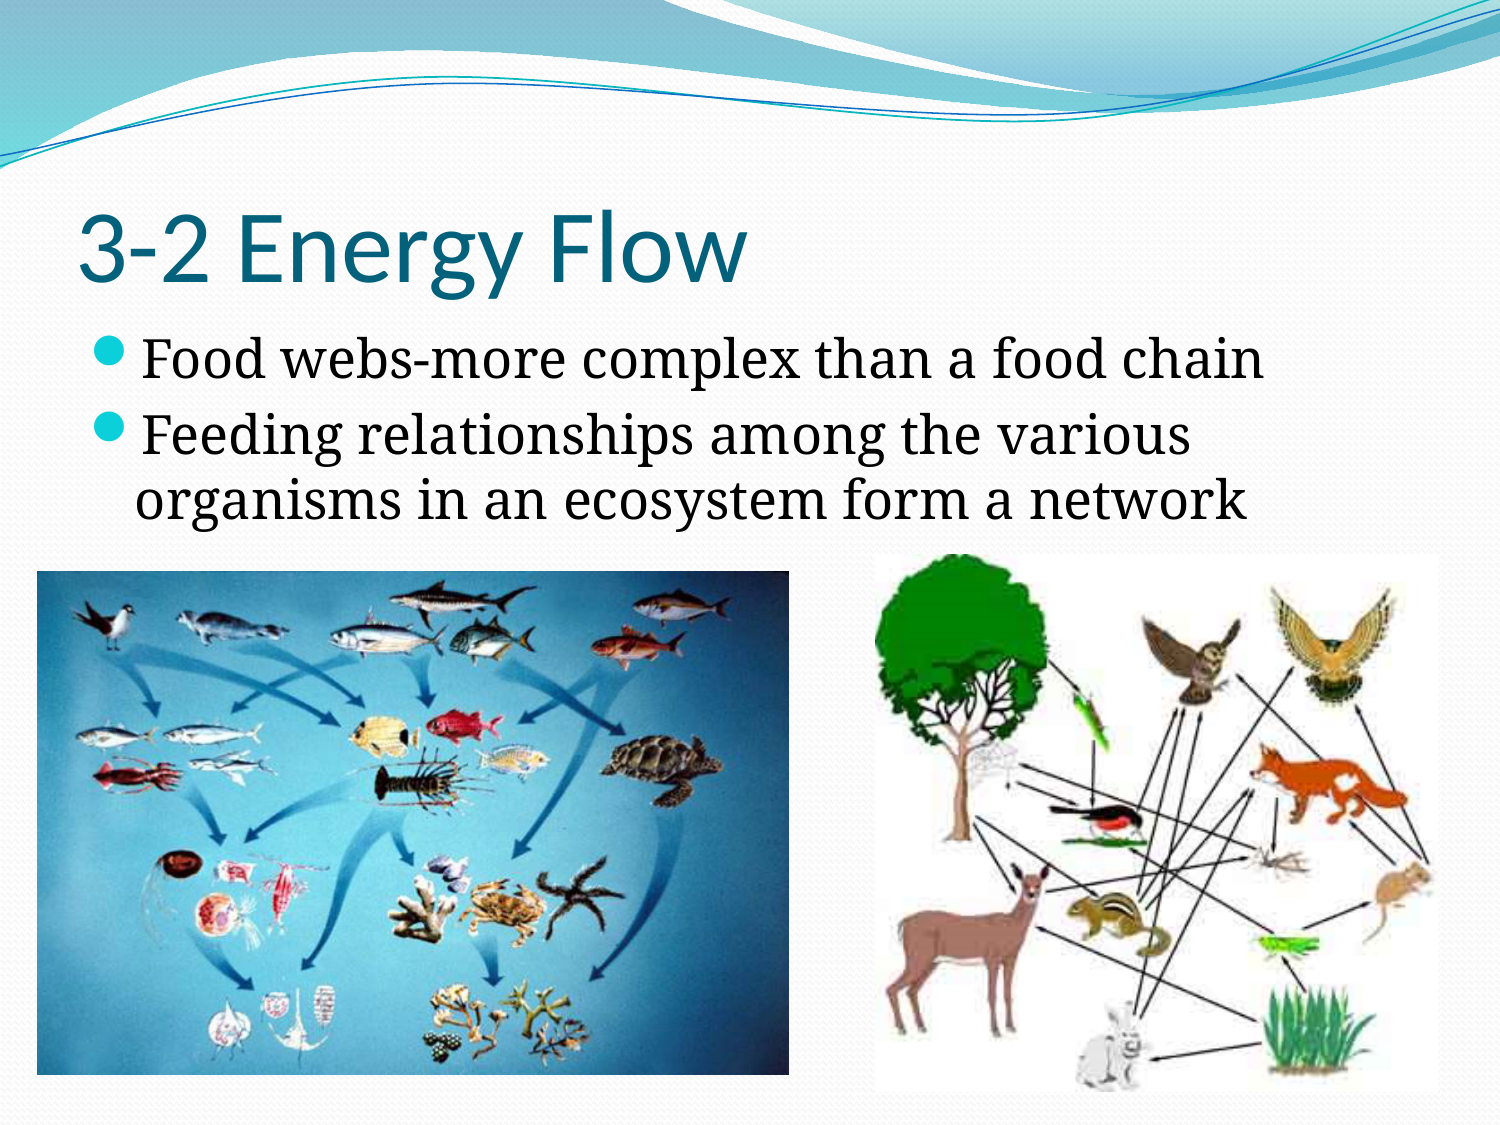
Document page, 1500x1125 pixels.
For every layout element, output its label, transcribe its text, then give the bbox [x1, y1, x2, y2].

picture [874, 554, 1438, 1093]
picture [37, 571, 789, 1075]
list Food webs-more complex than a food chain Feeding relationships among the various organisms in an ecosystem form a network [75, 317, 1425, 1038]
title 3-2 Energy Flow [75, 115, 1425, 303]
